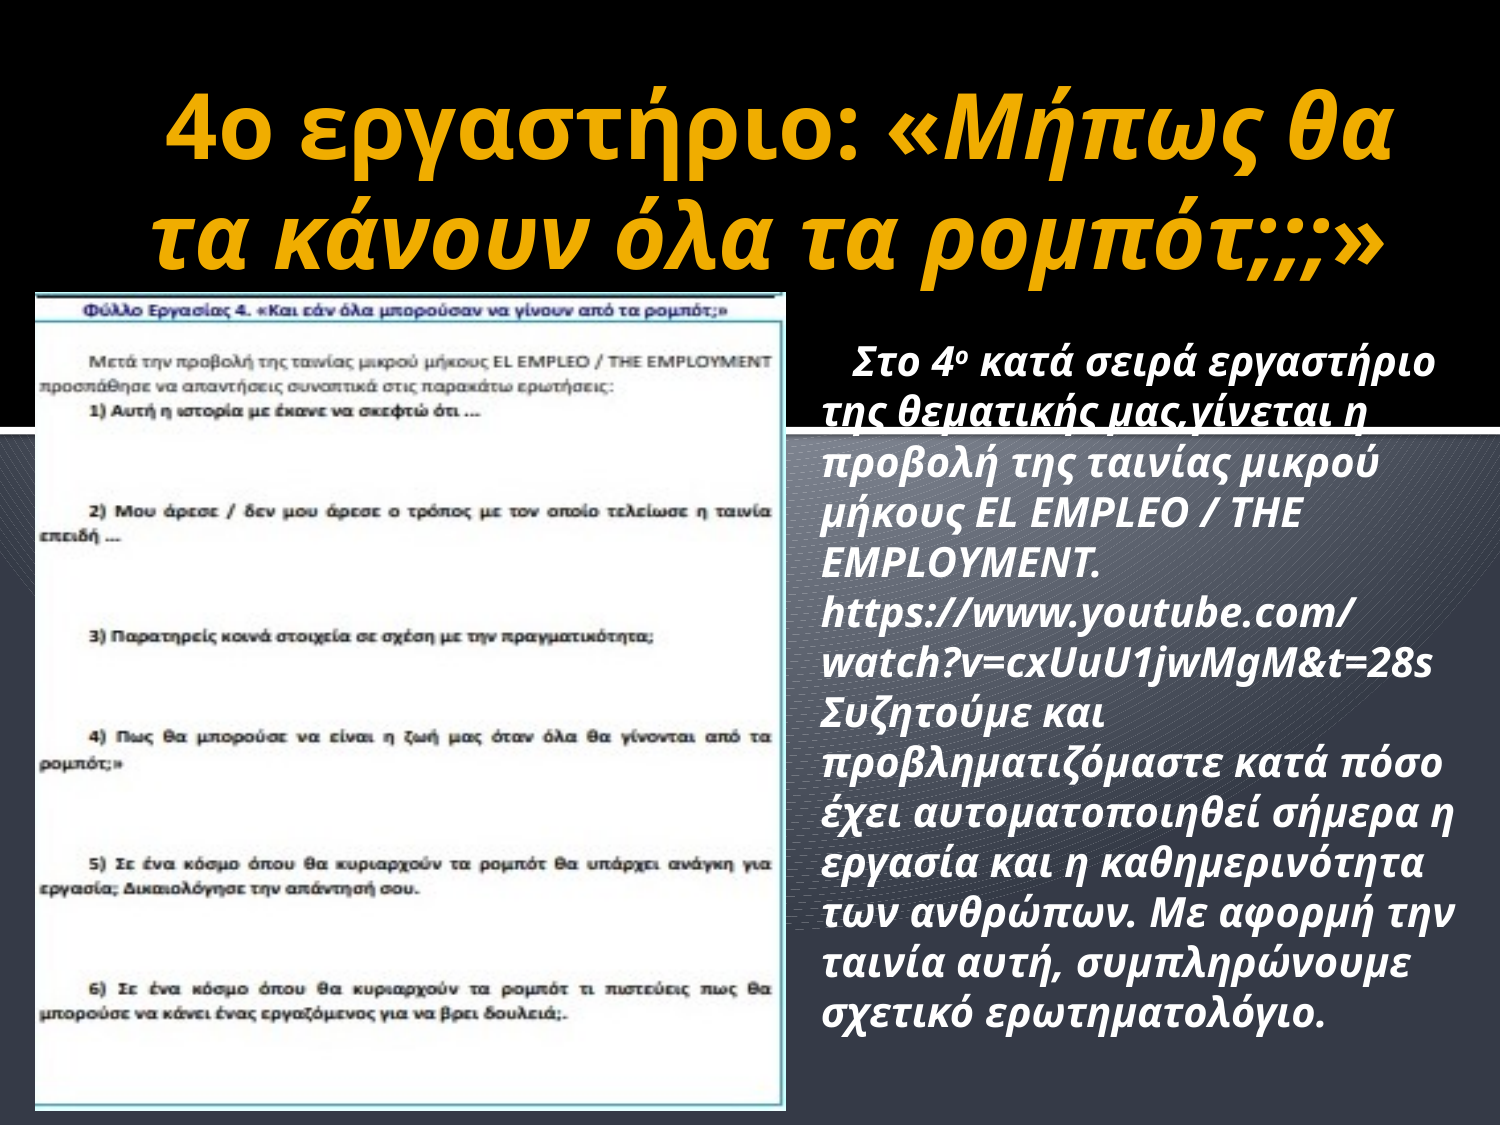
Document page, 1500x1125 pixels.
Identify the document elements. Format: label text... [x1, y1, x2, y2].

title 4ο εργαστήριο: «Μήπως θα τα κάνουν όλα τα ρομπότ;;;» [123, 19, 1438, 288]
picture [35, 292, 786, 1111]
list Στο 4ο κατά σειρά εργαστήριο της θεματικής μας,γίνεται η προβολή της ταινίας μικρού μήκους EL EMPLEO / THE EMPLOYMENT. https://www.youtube.com/watch?v=cxUuU1jwMgM&t=28s Συζητούμε και προβληματιζόμαστε κατά πόσο έχει αυτοματοποιηθεί σήμερα η εργασία και η καθημερινότητα των ανθρώπων. Με αφορμή την ταινία αυτή, συμπληρώνουμε σχετικό ερωτηματολόγιο. [796, 335, 1465, 1067]
